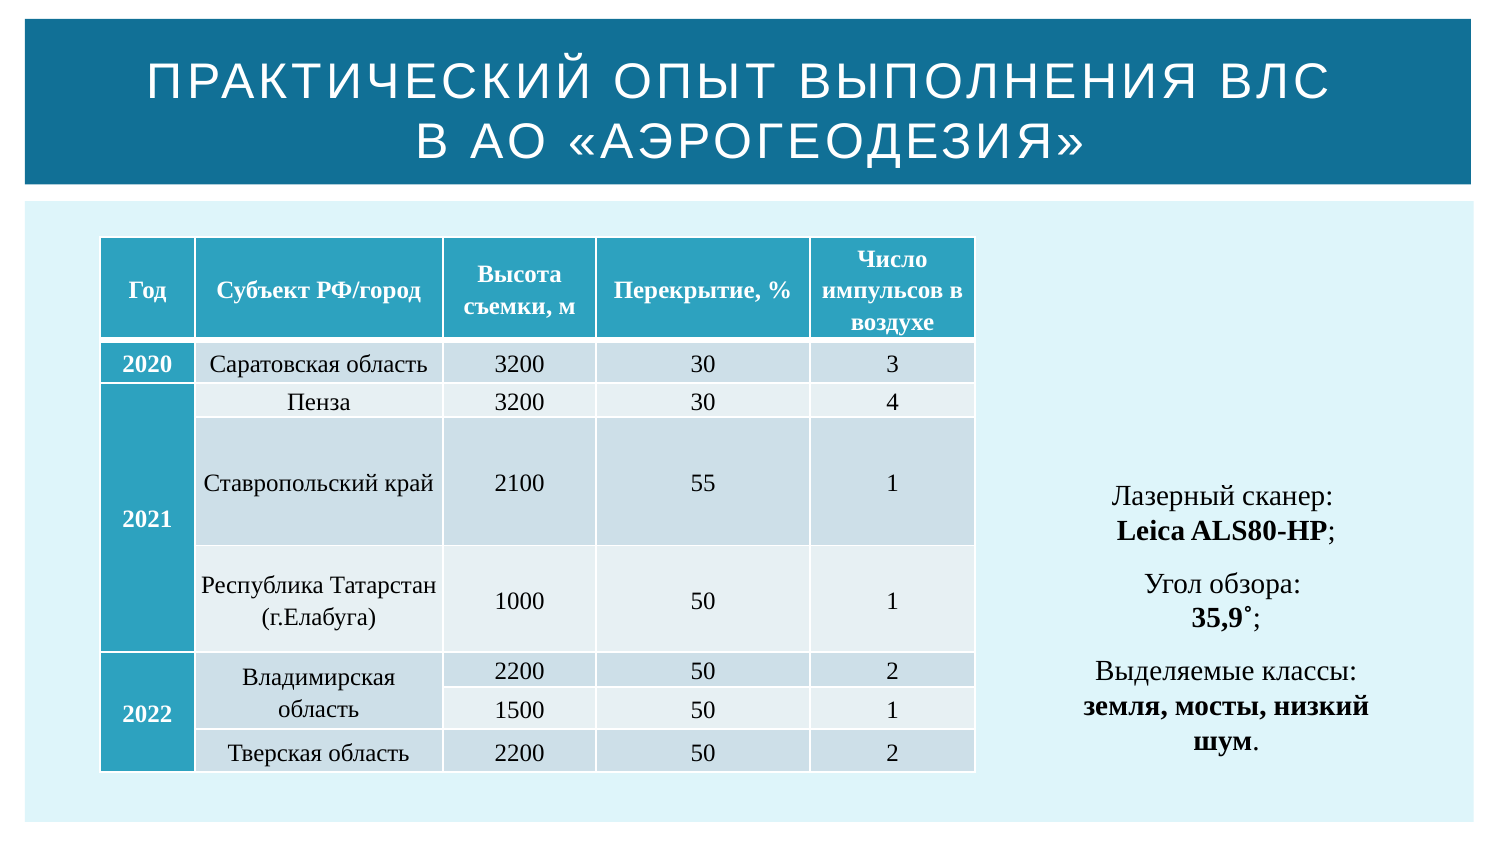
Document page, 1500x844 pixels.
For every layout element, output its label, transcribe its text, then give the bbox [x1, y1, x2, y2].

table_cell Пенза [196, 384, 442, 416]
table_cell 30 [597, 343, 809, 382]
table_cell 1 [811, 688, 974, 728]
table_header Высота съемки, м [444, 238, 595, 337]
table_cell Владимирская область [196, 653, 442, 728]
table_cell 1000 [444, 546, 595, 651]
table_cell 2021 [101, 384, 194, 651]
table_cell 2200 [444, 653, 595, 686]
table_cell Саратовская область [196, 343, 442, 382]
table_cell 1500 [444, 688, 595, 728]
table_header Субъект РФ/город [196, 238, 442, 337]
title Практический опыт выполнения влс в АО «аэрогеодезия» [62, 43, 1438, 174]
table_cell 2100 [444, 418, 595, 545]
table_cell 30 [597, 384, 809, 416]
table_cell 3200 [444, 343, 595, 382]
table_cell Республика Татарстан (г.Елабуга) [196, 546, 442, 651]
table_cell 1 [811, 546, 974, 651]
table_cell 2 [811, 653, 974, 686]
table_header Перекрытие, % [597, 238, 809, 337]
text_box Лазерный сканер: Leica ALS80-HP; Угол обзора: 35,9˚; Выделяемые классы: земля, мосты, низкий шум. [1043, 469, 1410, 764]
table_cell 2022 [101, 653, 194, 771]
table_header Год [101, 238, 194, 337]
table_cell Тверская область [196, 730, 442, 771]
table_cell Ставропольский край [196, 418, 442, 545]
table_cell 55 [597, 418, 809, 545]
table_cell 50 [597, 688, 809, 728]
table_cell 2 [811, 730, 974, 771]
table_cell 50 [597, 546, 809, 651]
table_cell 3200 [444, 384, 595, 416]
table_cell 3 [811, 343, 974, 382]
table_cell 50 [597, 730, 809, 771]
table_cell 2020 [101, 343, 194, 382]
table_cell 4 [811, 384, 974, 416]
table_cell 50 [597, 653, 809, 686]
table_cell 1 [811, 418, 974, 545]
table_header Число импульсов в воздухе [811, 238, 974, 337]
table_cell 2200 [444, 730, 595, 771]
